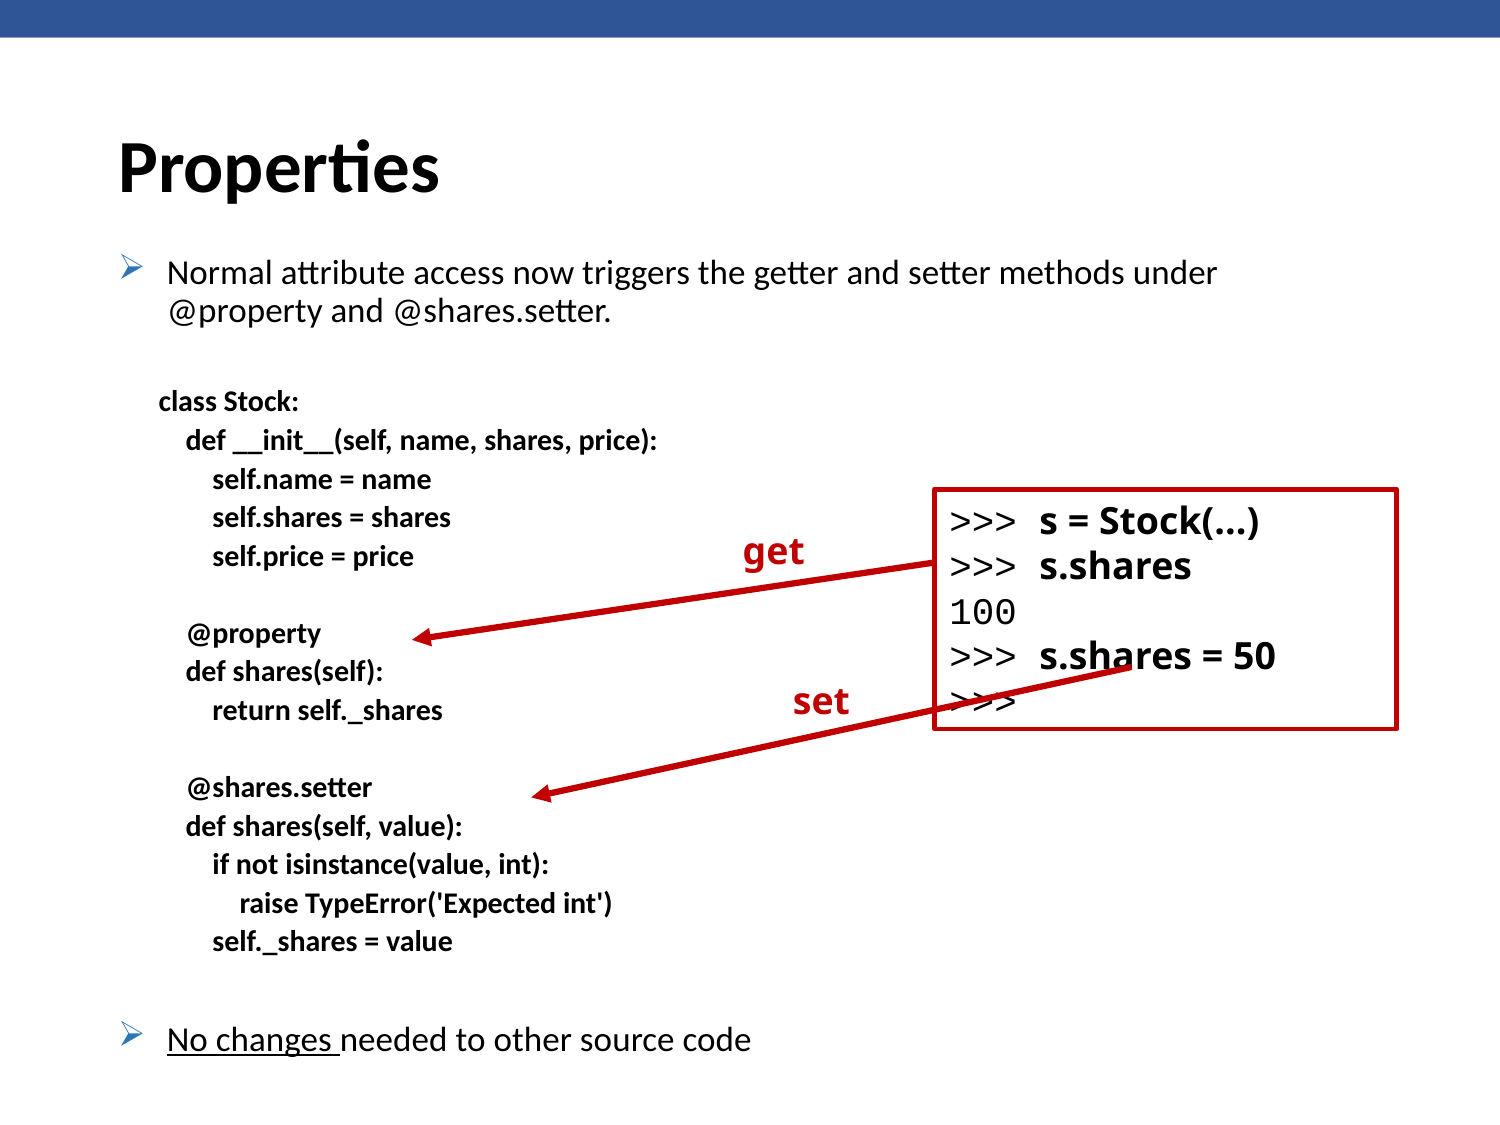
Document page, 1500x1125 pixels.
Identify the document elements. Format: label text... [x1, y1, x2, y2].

list Normal attribute access now triggers the getter and setter methods under @property and @shares.setter. class Stock: def __init__(self, name, shares, price): self.name = name self.shares = shares self.price = price @property def shares(self): return self._shares @shares.setter def shares(self, value): if not isinstance(value, int): raise TypeError('Expected int') self._shares = value No changes needed to other source code [103, 246, 1397, 1073]
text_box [531, 666, 1132, 798]
text_box >>> s = Stock(...) >>> s.shares 100 >>> s.shares = 50 >>> [934, 489, 1397, 729]
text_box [411, 562, 935, 640]
title Properties [103, 59, 1397, 246]
text_box get [727, 519, 885, 562]
